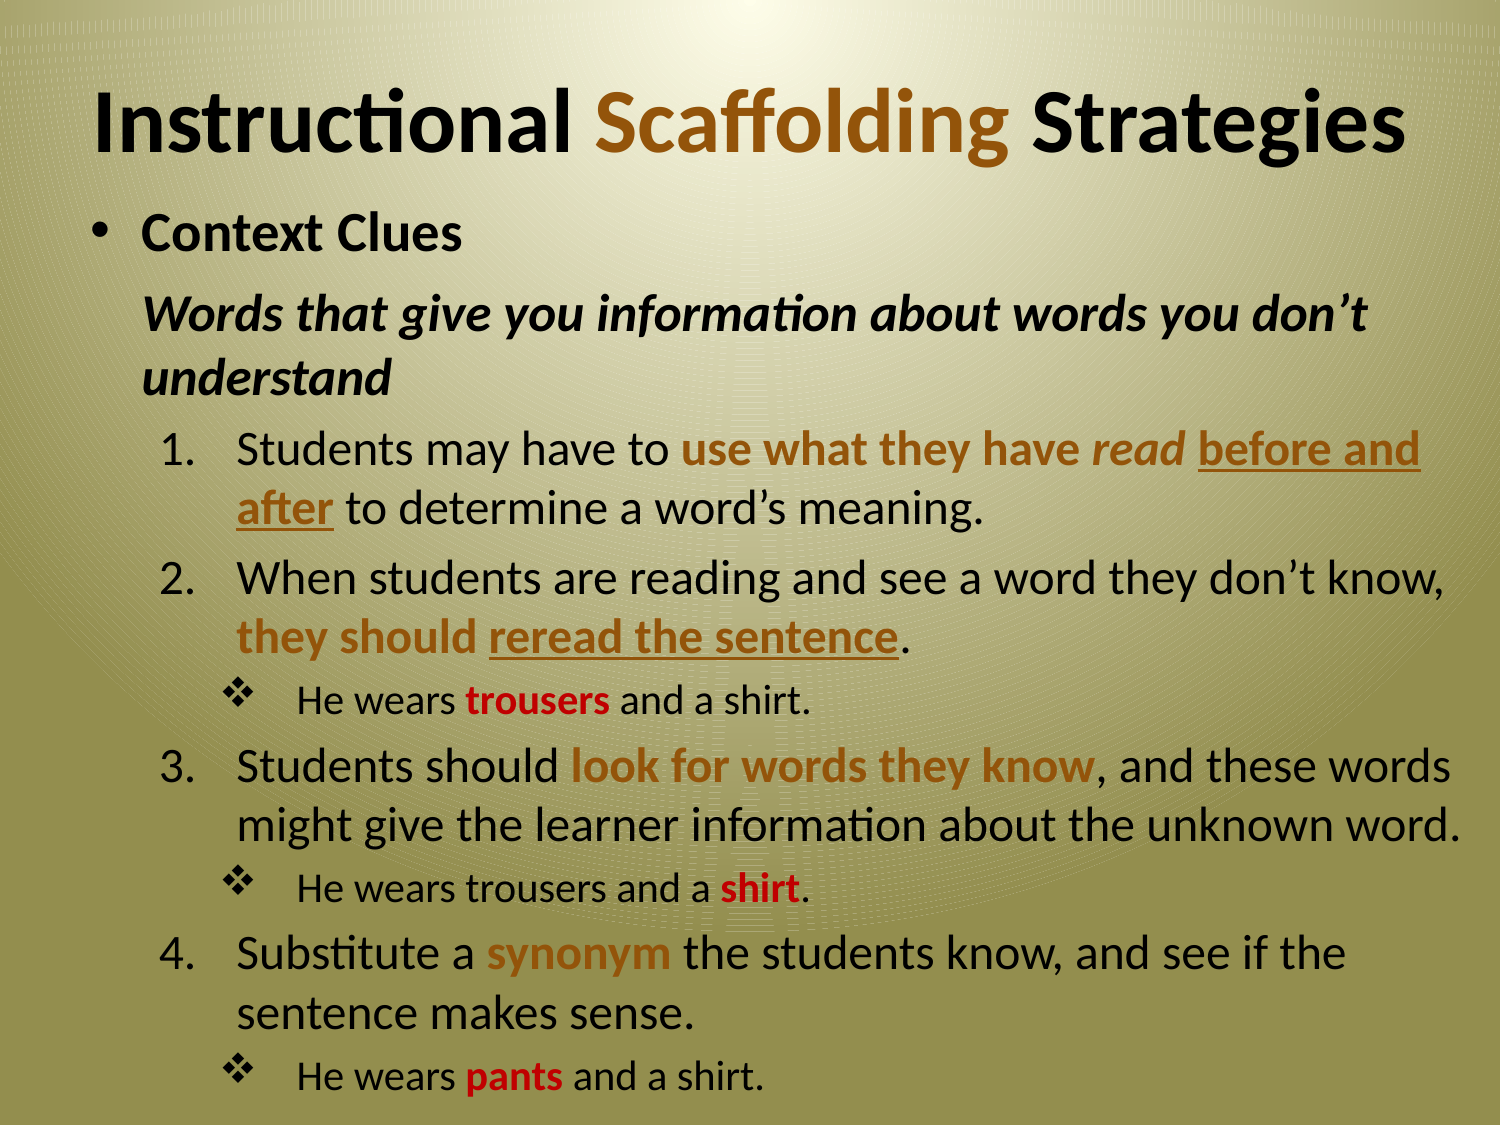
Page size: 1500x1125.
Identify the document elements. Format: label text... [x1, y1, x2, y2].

list Context Clues Words that give you information about words you don’t understand Students may have to use what they have read before and after to determine a word’s meaning. When students are reading and see a word they don’t know, they should reread the sentence. He wears trousers and a shirt. Students should look for words they know, and these words might give the learner information about the unknown word. He wears trousers and a shirt. Substitute a synonym the students know, and see if the sentence makes sense. He wears pants and a shirt. [75, 187, 1500, 1125]
title Instructional Scaffolding Strategies [75, 45, 1425, 187]
